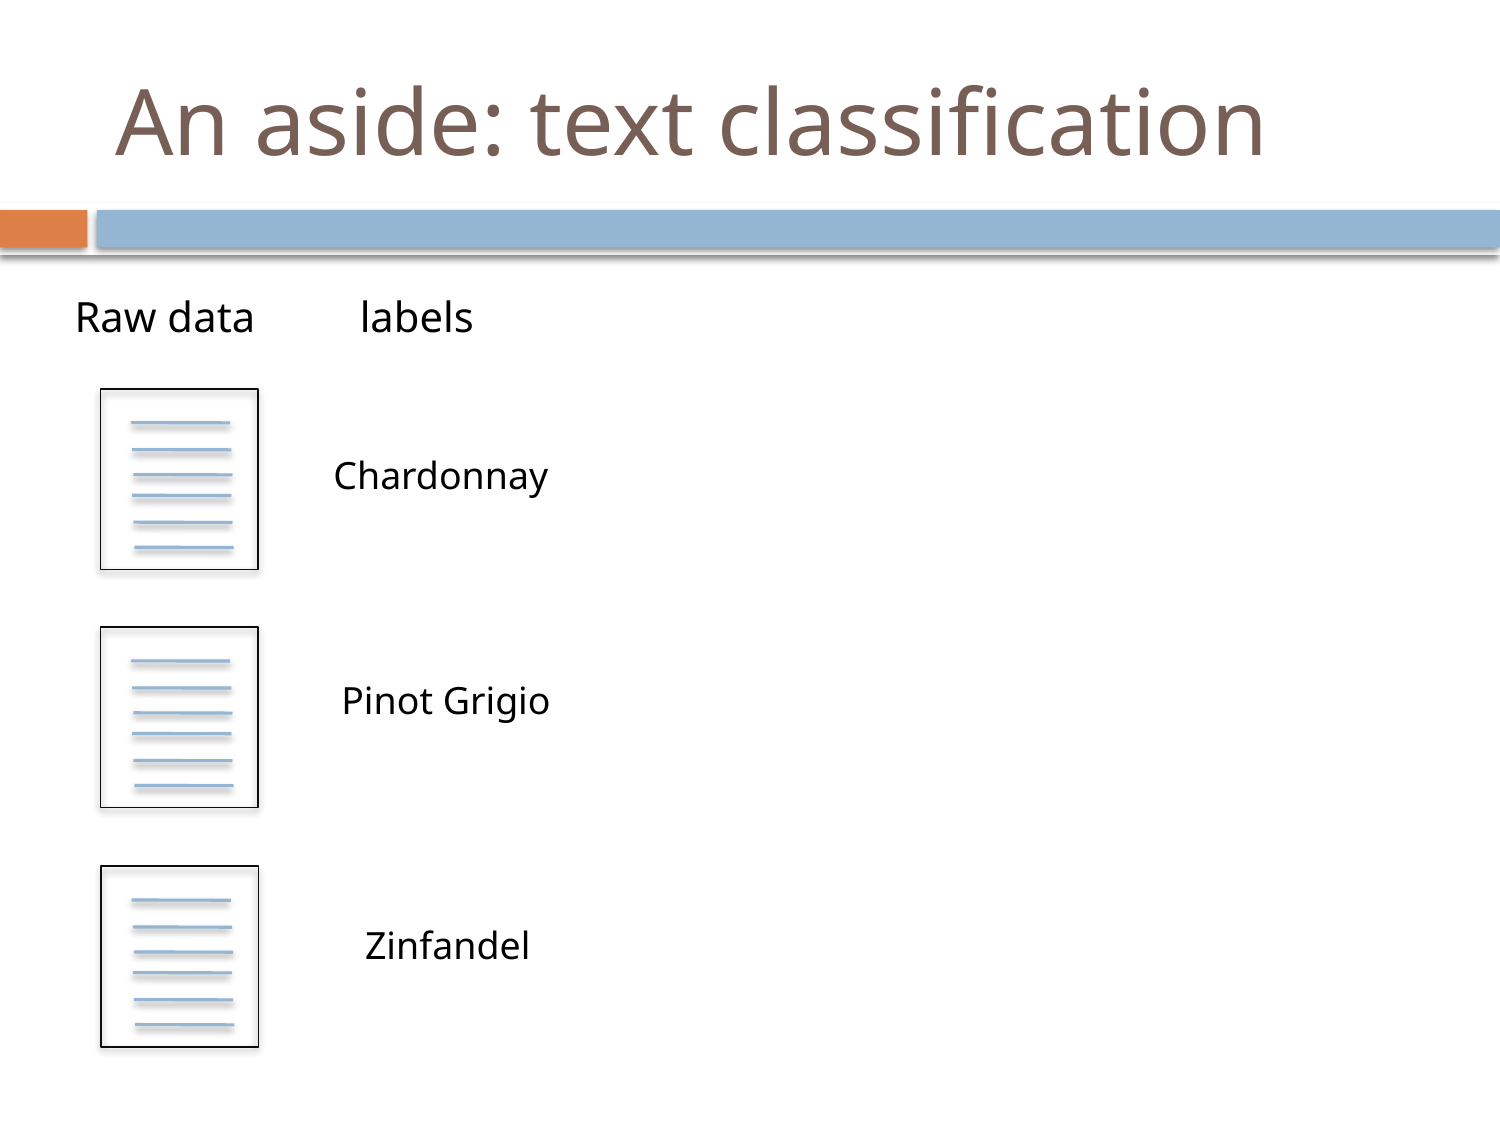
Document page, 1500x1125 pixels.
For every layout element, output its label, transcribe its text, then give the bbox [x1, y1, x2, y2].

text_box Pinot Grigio [326, 669, 566, 730]
title An aside: text classification [100, 37, 1438, 200]
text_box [100, 626, 259, 808]
text_box Zinfandel [350, 914, 546, 975]
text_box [100, 388, 259, 570]
text_box Raw data [59, 283, 271, 349]
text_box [100, 865, 259, 1048]
text_box Chardonnay [318, 444, 564, 505]
text_box labels [345, 283, 489, 349]
